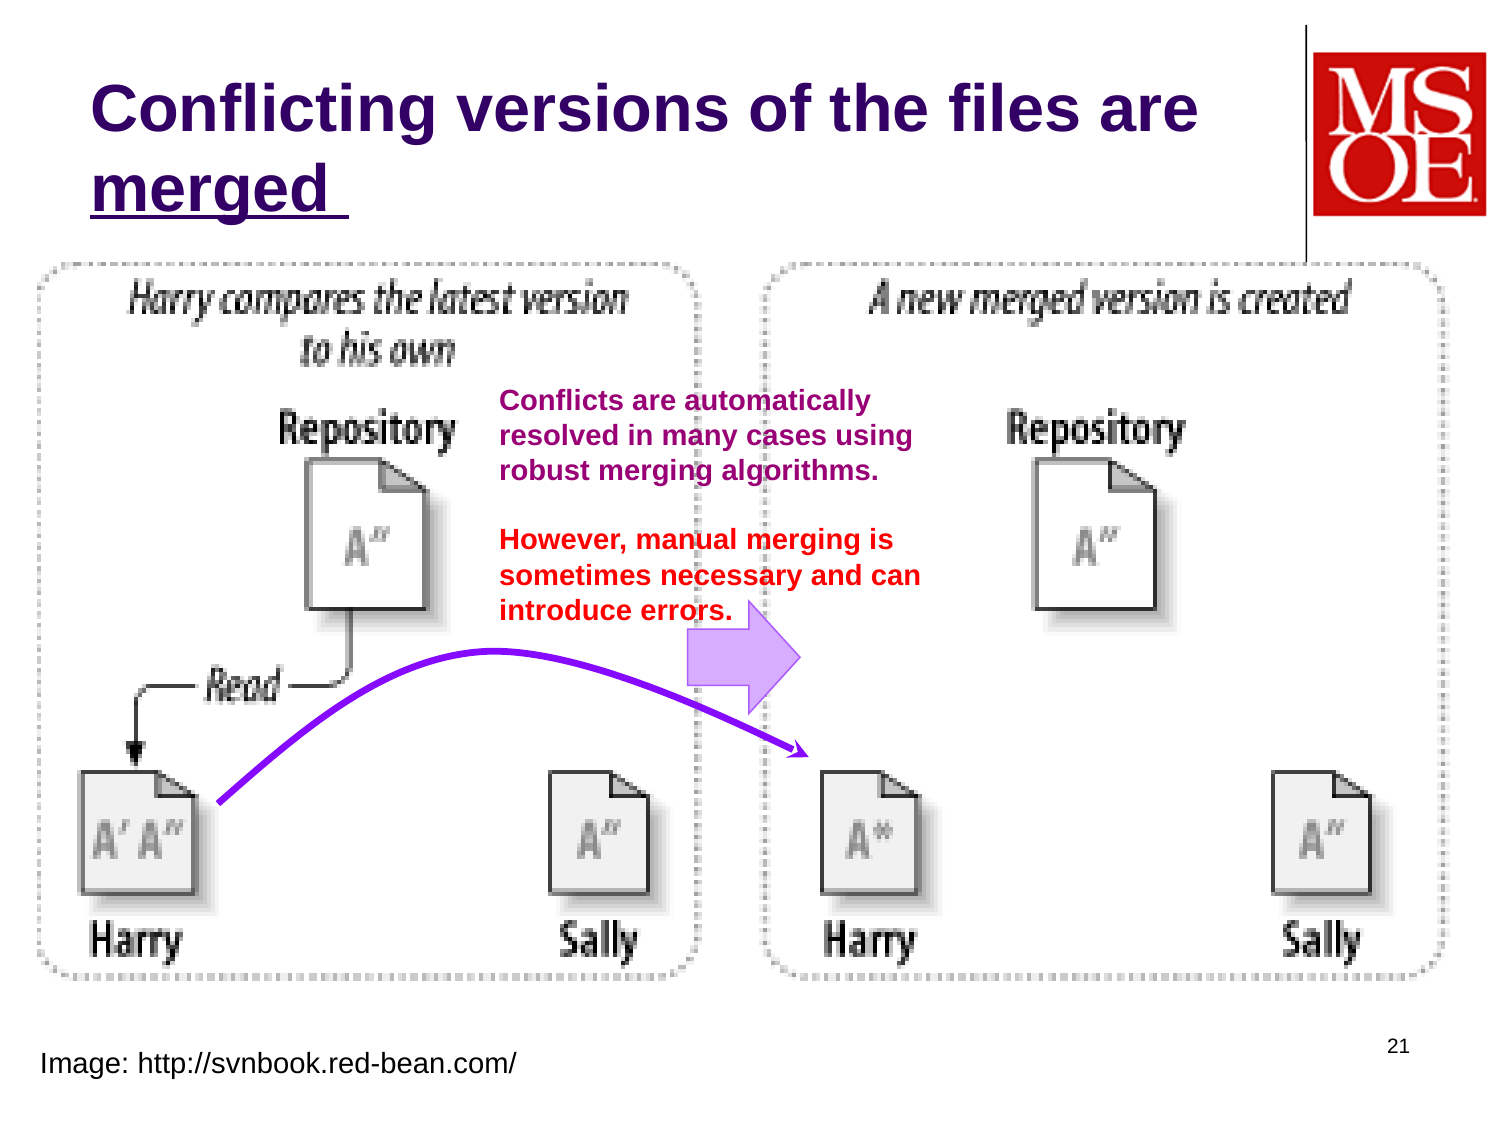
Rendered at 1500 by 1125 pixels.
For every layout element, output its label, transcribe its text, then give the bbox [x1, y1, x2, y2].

title Conflicting versions of the files are merged [75, 20, 1313, 233]
slide_number 21 [1074, 1024, 1426, 1101]
text_box Image: http://svnbook.red-bean.com/ [25, 1037, 533, 1088]
picture [37, 262, 1451, 998]
picture [1313, 37, 1488, 232]
